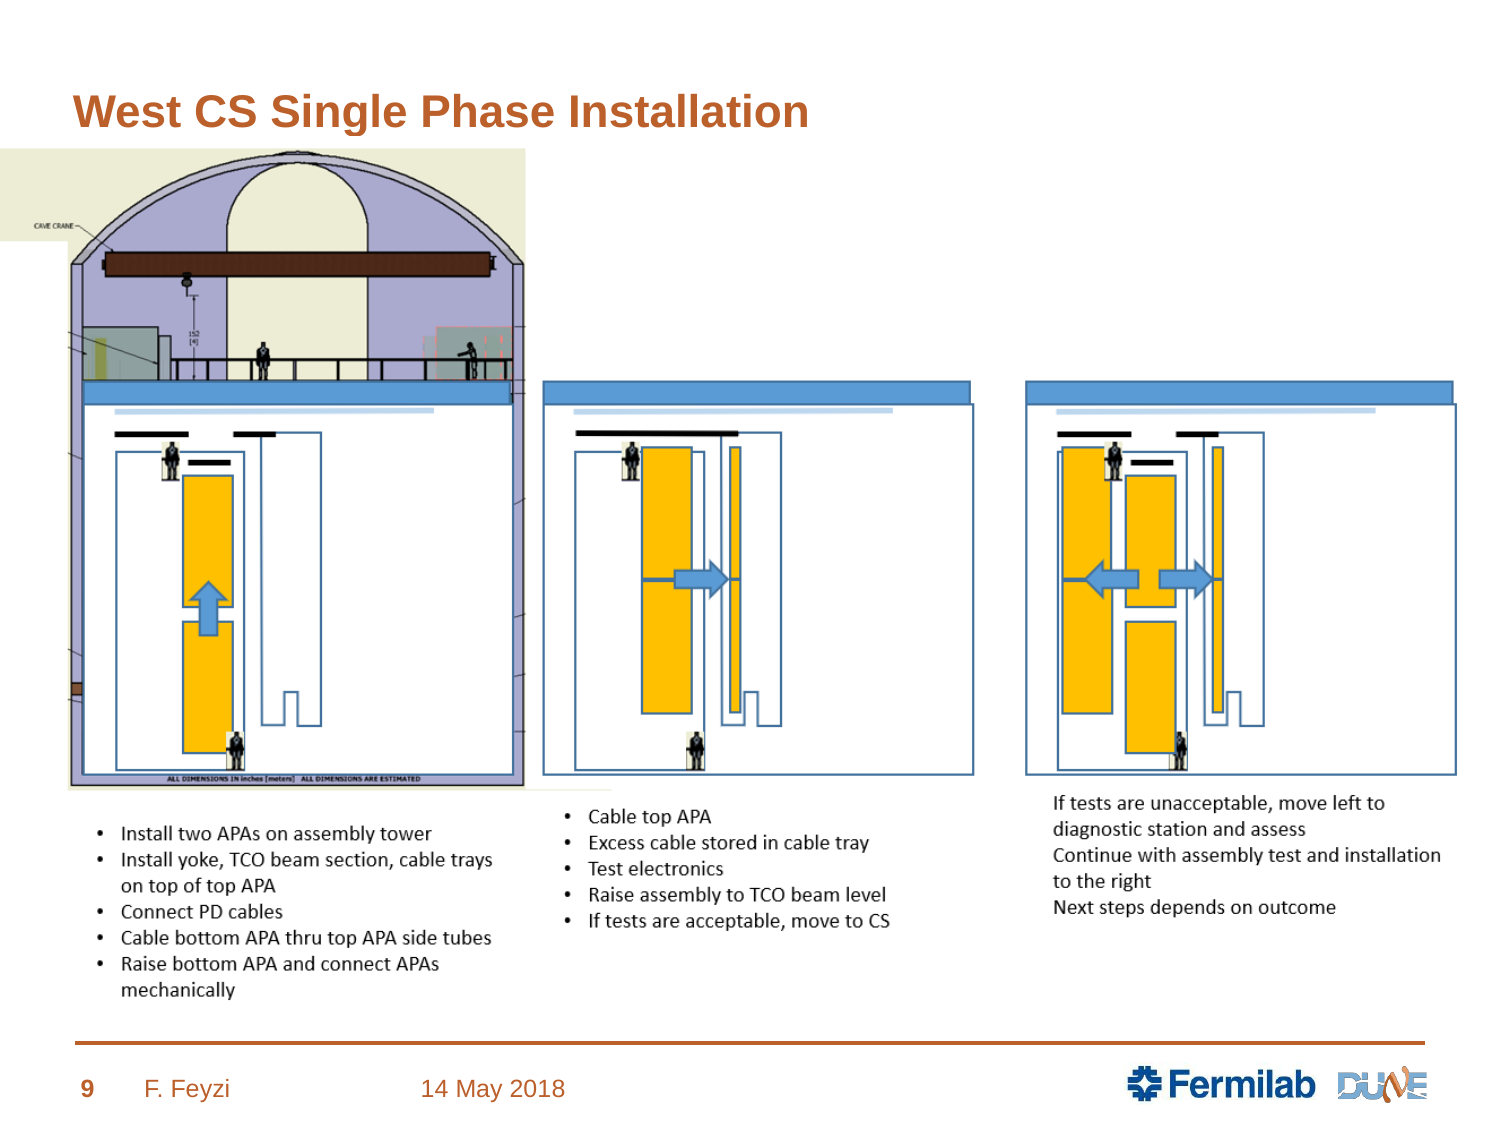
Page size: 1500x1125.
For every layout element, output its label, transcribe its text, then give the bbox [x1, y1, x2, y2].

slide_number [418, 1072, 738, 1103]
footer F. Feyzi [142, 1072, 375, 1103]
picture [1123, 1062, 1319, 1105]
title West CS Single Phase Installation [72, 81, 1428, 135]
picture [1338, 1066, 1427, 1103]
picture [0, 136, 1500, 1008]
slide_number 9 [39, 1072, 95, 1103]
